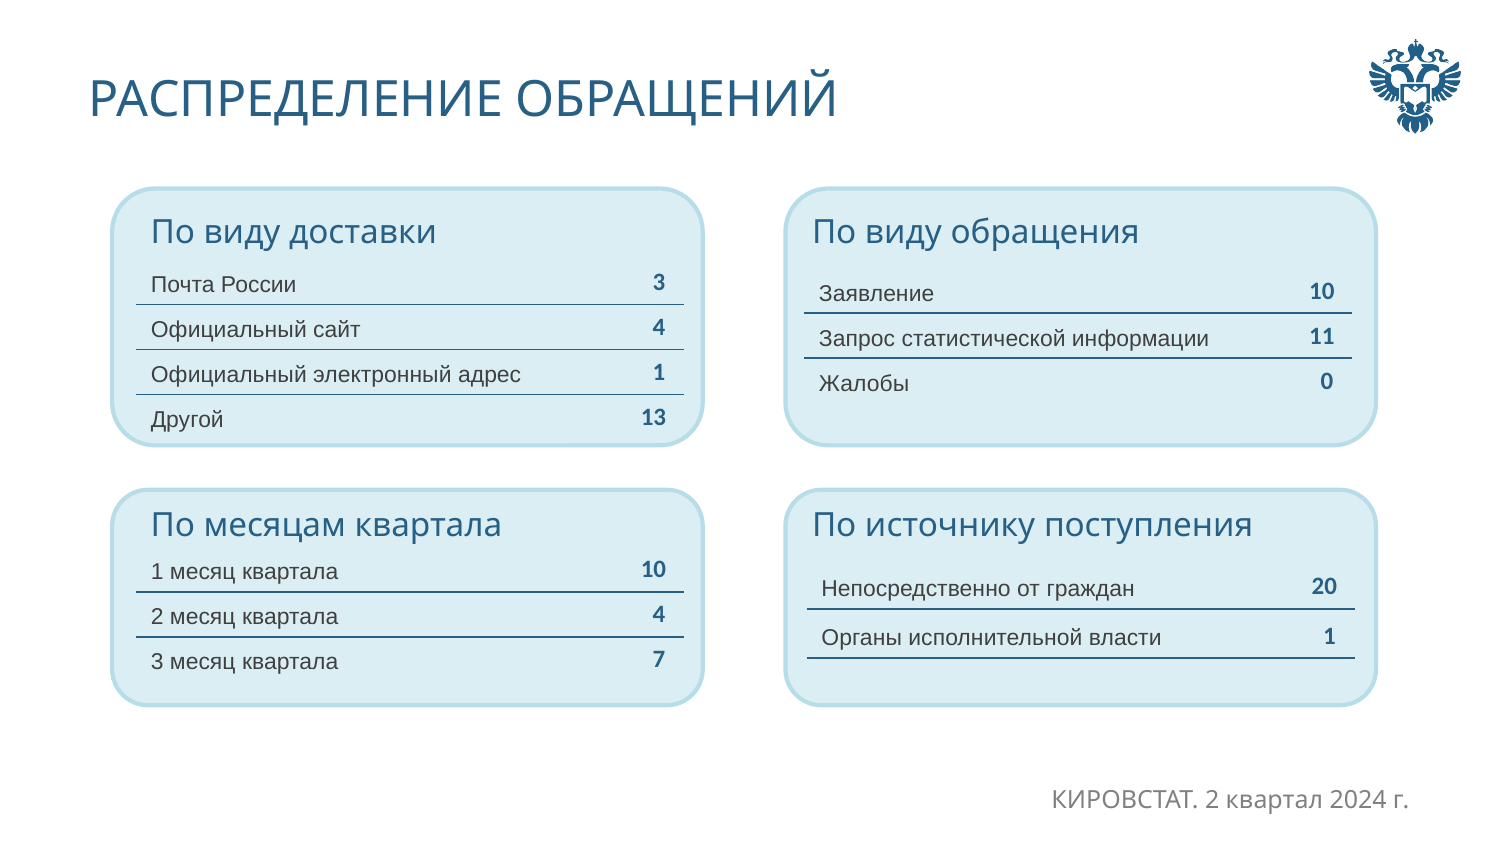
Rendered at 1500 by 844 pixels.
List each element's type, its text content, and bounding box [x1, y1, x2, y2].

table_cell 11 [1294, 314, 1352, 357]
text_box По источнику поступления [797, 496, 1495, 551]
table_header Непосредственно от граждан [807, 564, 1297, 608]
table_header 20 [1297, 564, 1355, 608]
table_header 10 [1294, 268, 1352, 312]
table_cell 0 [1294, 359, 1352, 403]
text_box [110, 487, 705, 708]
table_header 1 месяц квартала [136, 547, 626, 591]
table_header 10 [626, 547, 684, 591]
text_box По виду доставки [135, 203, 526, 258]
table_header Заявление [804, 268, 1294, 312]
text_box По виду обращения [797, 203, 1317, 258]
table_cell 13 [626, 395, 684, 440]
table_cell Официальный сайт [136, 305, 626, 349]
text_box [783, 186, 1379, 448]
text_box КИРОВСТАТ. 2 квартал 2024 г. [1036, 776, 1425, 821]
table_cell 3 месяц квартала [136, 638, 626, 682]
table_header Почта России [136, 260, 626, 304]
table_header Органы исполнительной власти [807, 613, 1297, 657]
table_cell 4 [626, 593, 684, 636]
table_cell 7 [626, 638, 684, 682]
table_header 3 [626, 260, 684, 304]
picture [1369, 39, 1461, 134]
text_box [110, 186, 705, 448]
table_cell 2 месяц квартала [136, 593, 626, 636]
text_box [783, 487, 1379, 708]
title РАСПРЕДЕЛЕНИЕ ОБРАЩЕНИЙ [88, 66, 1439, 162]
table_cell 4 [626, 305, 684, 349]
table_cell Другой [136, 395, 626, 440]
table_cell Запрос статистической информации [804, 314, 1294, 357]
table_cell 1 [626, 350, 684, 394]
table_header 1 [1297, 613, 1355, 657]
table_cell Жалобы [804, 359, 1294, 403]
table_cell Официальный электронный адрес [136, 350, 626, 394]
text_box По месяцам квартала [135, 496, 668, 551]
